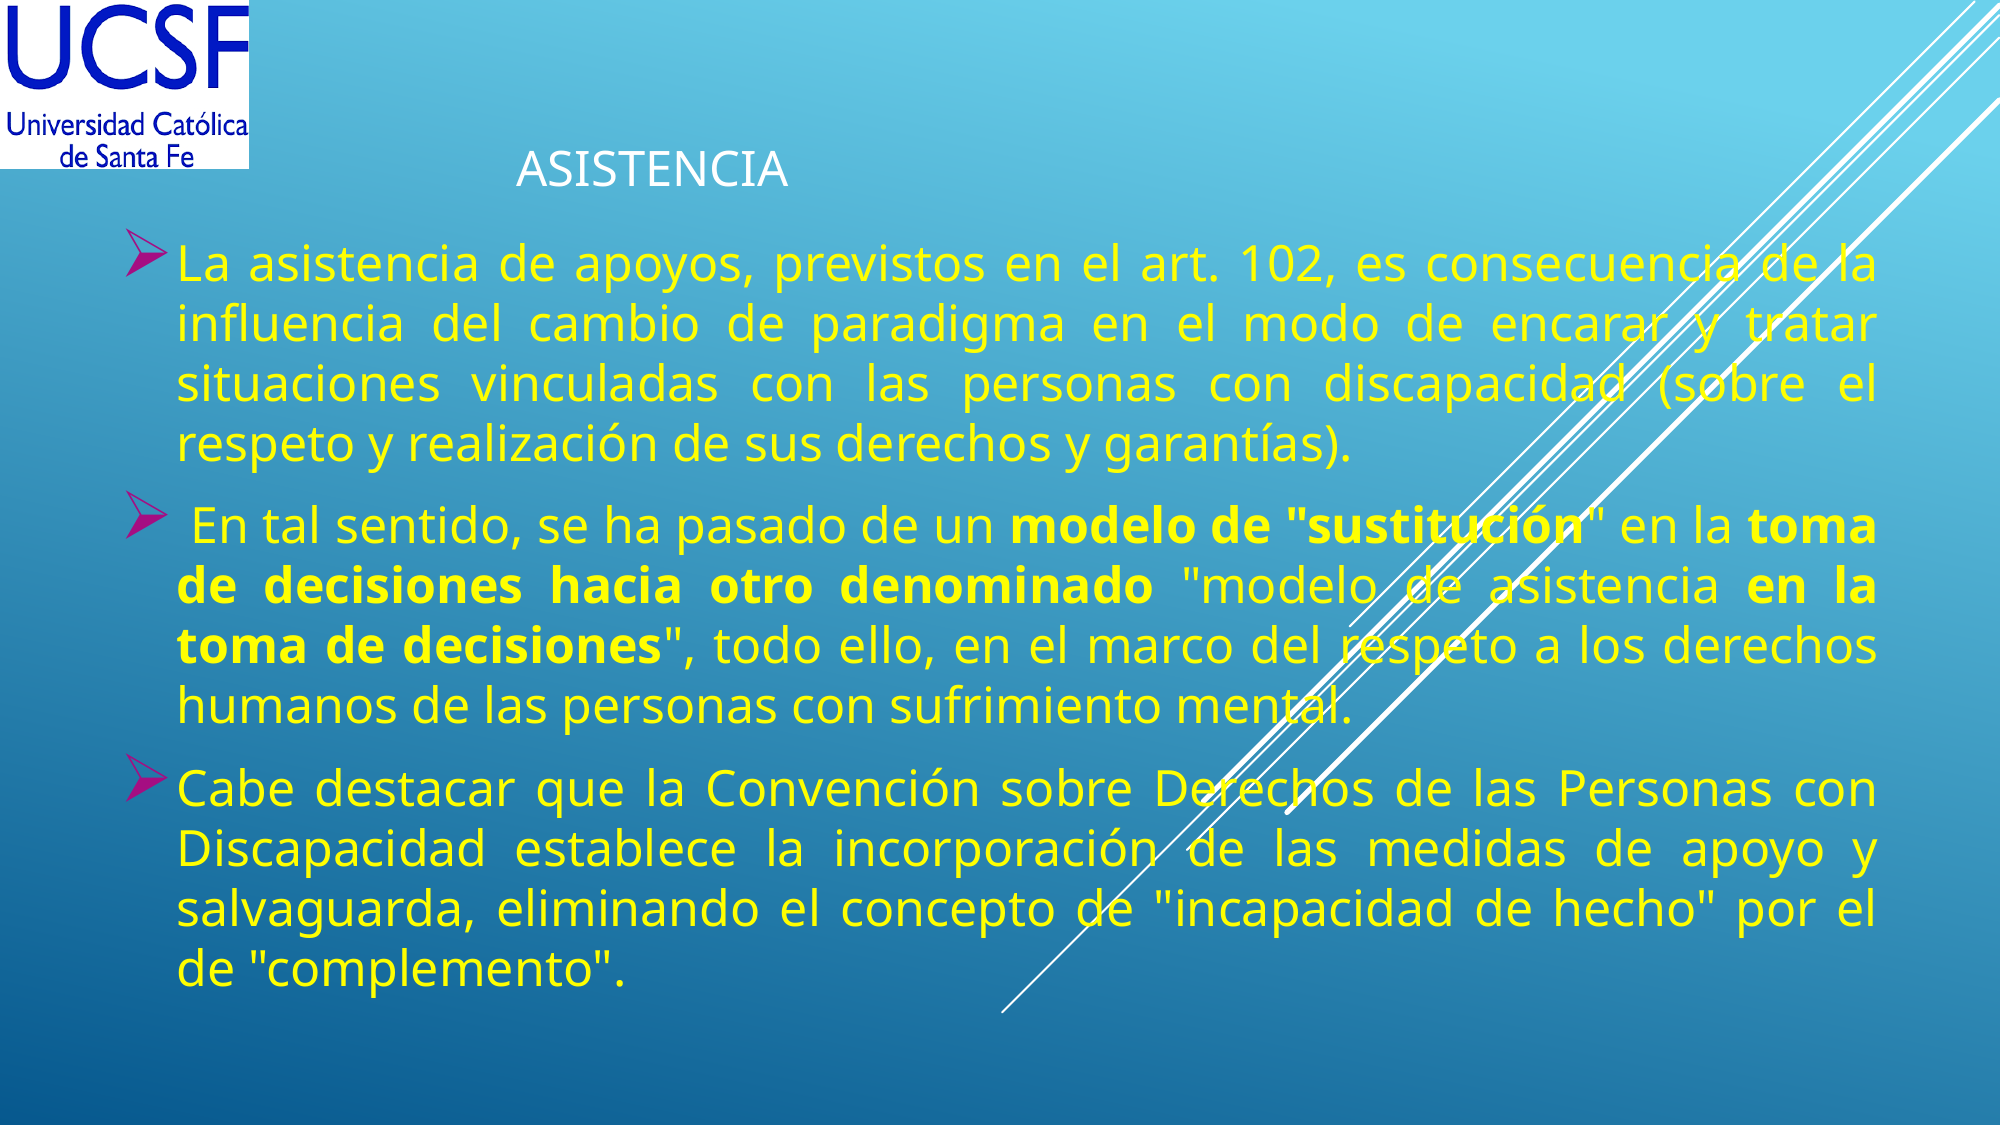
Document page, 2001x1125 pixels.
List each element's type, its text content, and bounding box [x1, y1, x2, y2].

picture [0, 0, 250, 169]
title Asistencia [501, 127, 1133, 223]
subtitle La asistencia de apoyos, previstos en el art. 102, es consecuencia de la influencia del cambio de paradigma en el modo de encarar y tratar situaciones vinculadas con las personas con discapacidad (sobre el respeto y realización de sus derechos y garantías). En tal sentido, se ha pasado de un modelo de "sustitución" en la toma de decisiones hacia otro denominado "modelo de asistencia en la toma de decisiones", todo ello, en el marco del respeto a los derechos humanos de las personas con sufrimiento mental. Cabe destacar que la Convención sobre Derechos de las Personas con Discapacidad establece la incorporación de las medidas de apoyo y salvaguarda, eliminando el concepto de "incapacidad de hecho" por el de "complemento". [105, 223, 1895, 1106]
